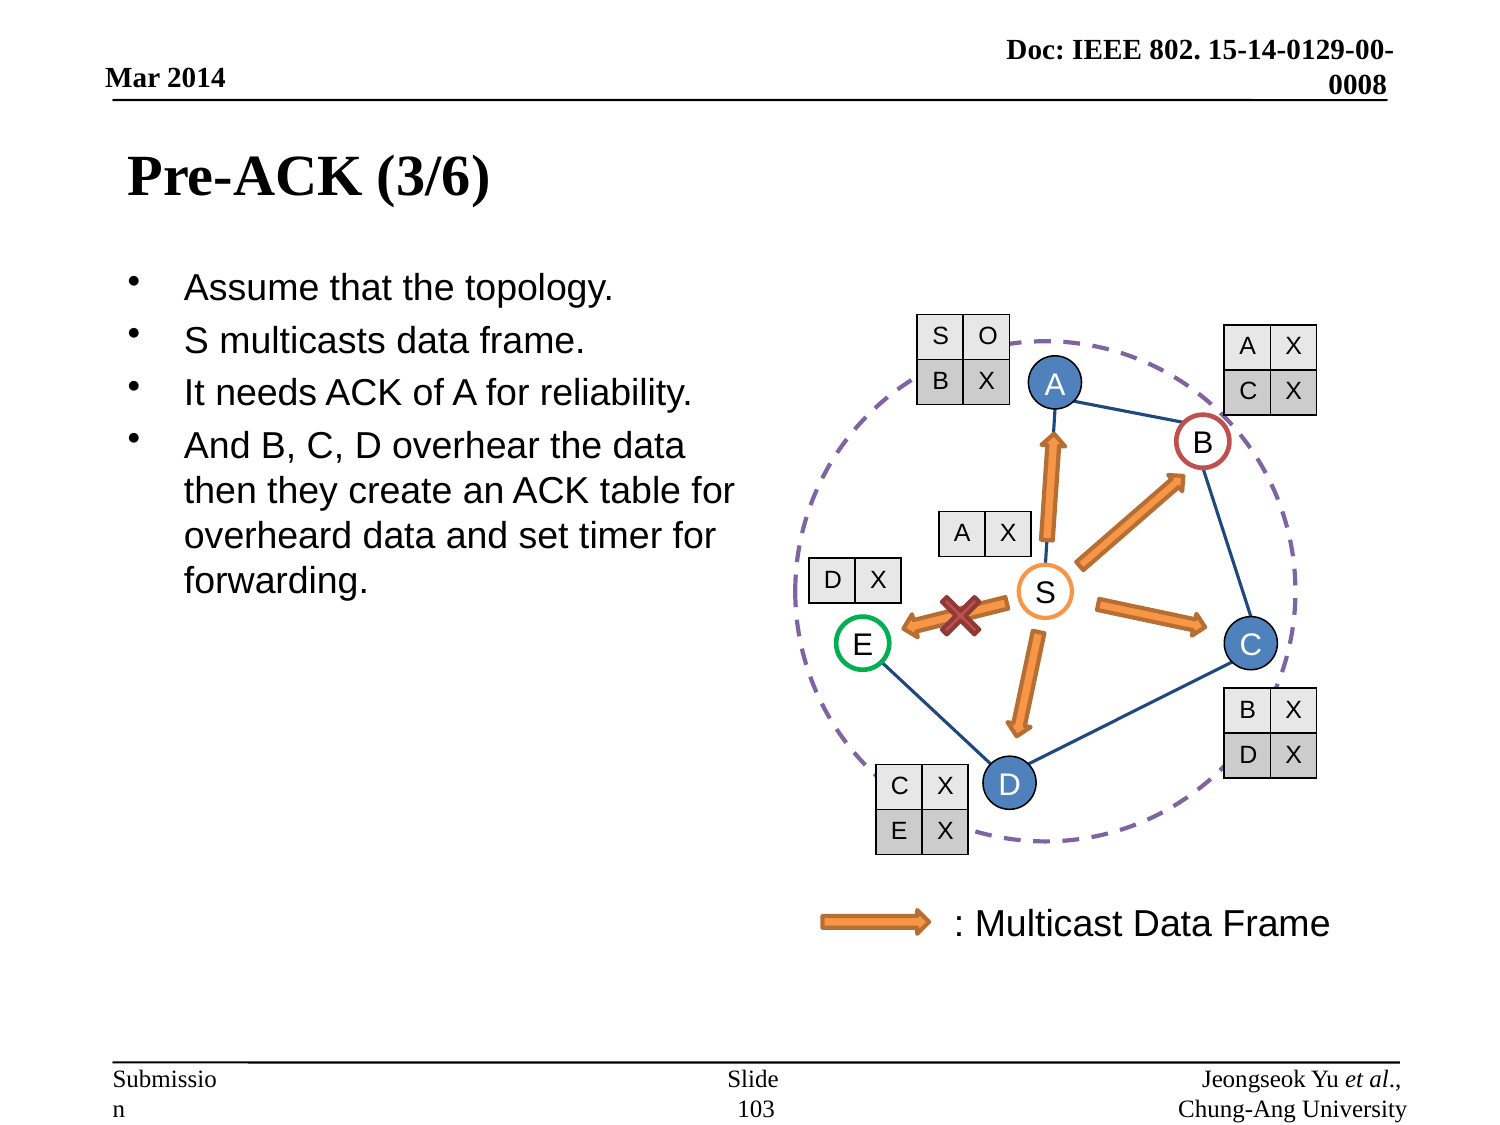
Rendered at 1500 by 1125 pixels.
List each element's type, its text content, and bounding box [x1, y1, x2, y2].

table_cell X [923, 810, 967, 854]
table_header X [1271, 689, 1316, 732]
table_cell E [877, 810, 921, 854]
text_box [1074, 472, 1186, 573]
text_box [1202, 467, 1252, 617]
text_box E [836, 616, 890, 670]
slide_number Slide 103 [712, 1061, 800, 1093]
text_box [1028, 661, 1233, 765]
table_header O [964, 315, 1009, 359]
table_cell B [918, 360, 962, 404]
table_cell X [1271, 371, 1316, 414]
text_box A [1028, 355, 1082, 409]
text_box [970, 595, 1011, 620]
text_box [1073, 400, 1185, 423]
text_box [939, 595, 982, 637]
table_header X [856, 559, 900, 602]
table_cell D [1225, 734, 1270, 777]
text_box D [982, 756, 1037, 810]
text_box [969, 772, 1219, 844]
table_header X [1271, 326, 1316, 369]
table_header A [1225, 326, 1270, 369]
table_header B [1238, 689, 1270, 732]
table_header S [918, 315, 962, 359]
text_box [1045, 408, 1056, 565]
table_header A [940, 512, 984, 556]
text_box [793, 339, 1298, 778]
list Assume that the topology. S multicasts data frame. It needs ACK of A for reliability. And B, C, D overhear the data then they create an ACK table for overheard data and set timer for forwarding. [112, 255, 1412, 1000]
text_box [820, 908, 932, 936]
table_cell C [1225, 371, 1270, 414]
table_header X [923, 772, 967, 809]
table_header C [877, 767, 921, 809]
text_box B [1176, 414, 1230, 468]
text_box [881, 661, 992, 765]
table_cell X [1271, 734, 1316, 777]
title Pre-ACK (3/6) [112, 112, 1388, 232]
table_cell X [964, 360, 1009, 404]
text_box [1094, 596, 1208, 638]
table_header D [810, 559, 854, 602]
text_box [1005, 628, 1047, 739]
text_box [901, 609, 952, 640]
text_box : Multicast Data Frame [939, 891, 1346, 952]
table_header X [986, 512, 1030, 556]
text_box [1059, 436, 1067, 480]
text_box C [1224, 616, 1278, 670]
text_box S [1016, 563, 1075, 620]
